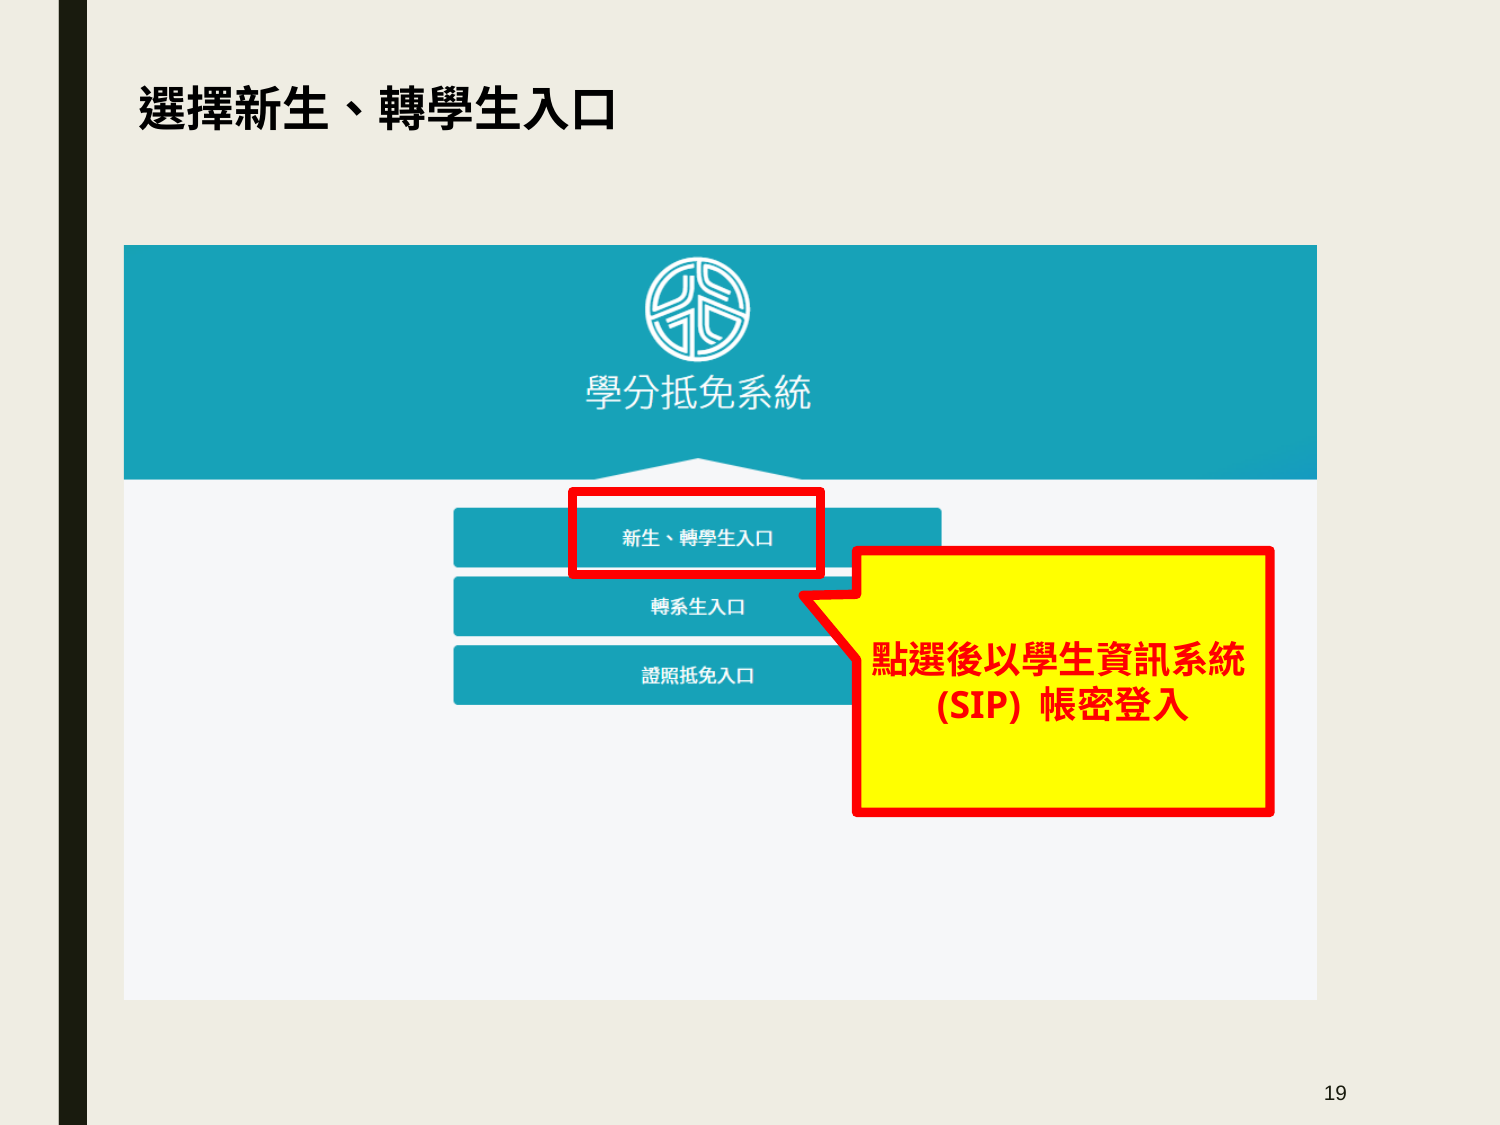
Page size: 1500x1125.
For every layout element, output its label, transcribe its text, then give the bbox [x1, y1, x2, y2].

title 選擇新生、轉學生入口 [123, 78, 1083, 204]
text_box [572, 491, 1271, 813]
slide_number 19 [1165, 1058, 1362, 1125]
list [123, 245, 1317, 1000]
